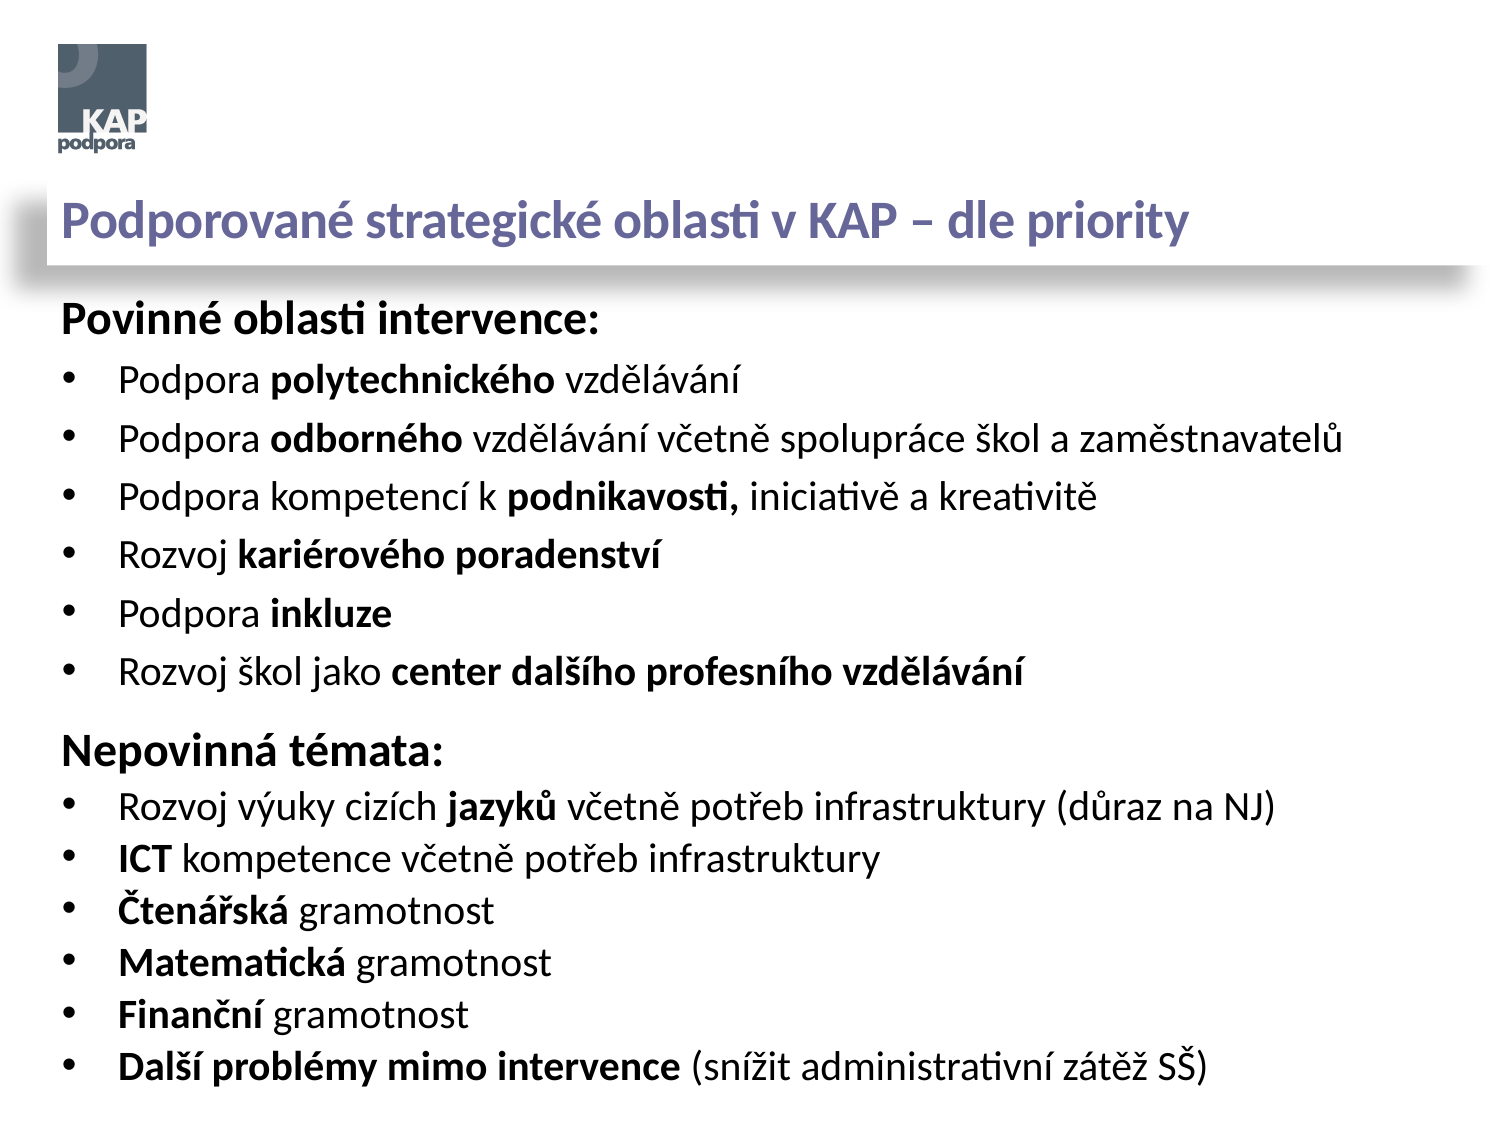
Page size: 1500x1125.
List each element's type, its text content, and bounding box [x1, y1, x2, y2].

text_box Povinné oblasti intervence: Podpora polytechnického vzdělávání Podpora odborného vzdělávání včetně spolupráce škol a zaměstnavatelů Podpora kompetencí k podnikavosti, iniciativě a kreativitě Rozvoj kariérového poradenství Podpora inkluze Rozvoj škol jako center dalšího profesního vzdělávání Nepovinná témata: Rozvoj výuky cizích jazyků včetně potřeb infrastruktury (důraz na NJ) ICT kompetence včetně potřeb infrastruktury Čtenářská gramotnost Matematická gramotnost Finanční gramotnost Další problémy mimo intervence (snížit administrativní zátěž SŠ) [47, 279, 1477, 1097]
picture [0, 0, 205, 177]
text_box Podporované strategické oblasti v KAP – dle priority [47, 176, 1500, 266]
